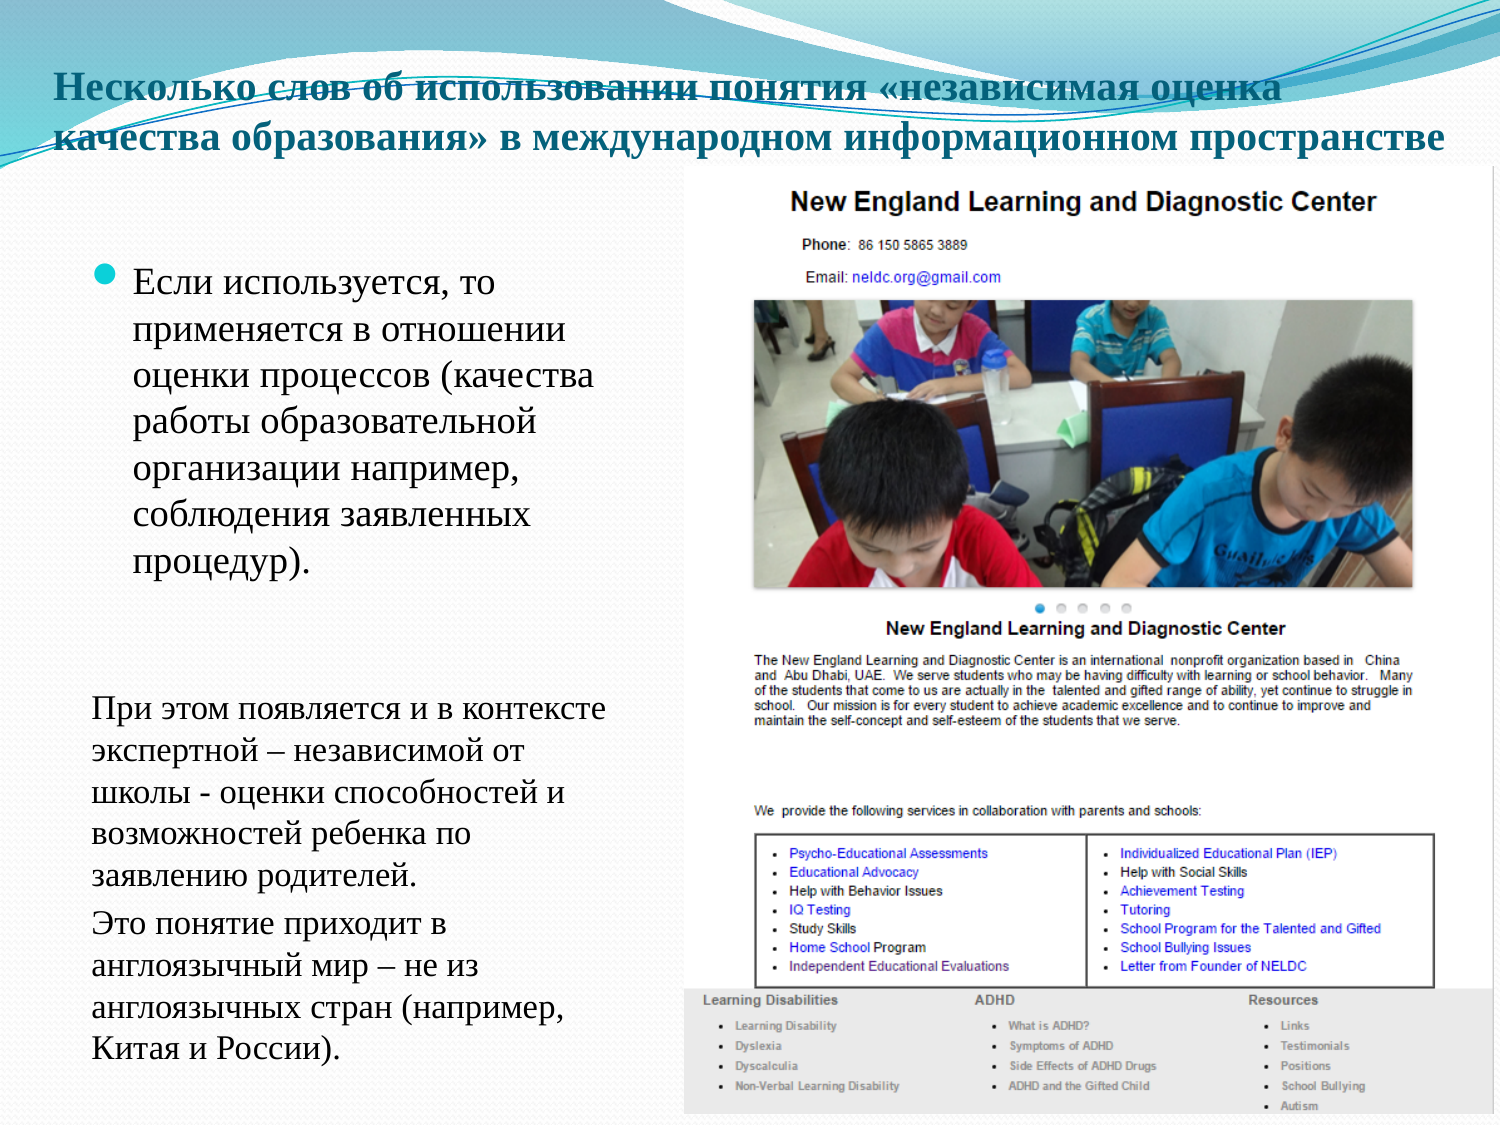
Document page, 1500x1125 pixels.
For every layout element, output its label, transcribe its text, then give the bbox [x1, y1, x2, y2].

picture [684, 166, 1494, 1114]
title Несколько слов об использовании понятия «независимая оценка качества образования» в международном информационном пространстве [53, 30, 1459, 160]
list Если используется, то применяется в отношении оценки процессов (качества работы образовательной организации например, соблюдения заявленных процедур). При этом появляется и в контексте экспертной – независимой от школы - оценки способностей и возможностей ребенка по заявлению родителей. Это понятие приходит в англоязычный мир – не из англоязычных стран (например, Китая и России). [76, 196, 632, 1083]
